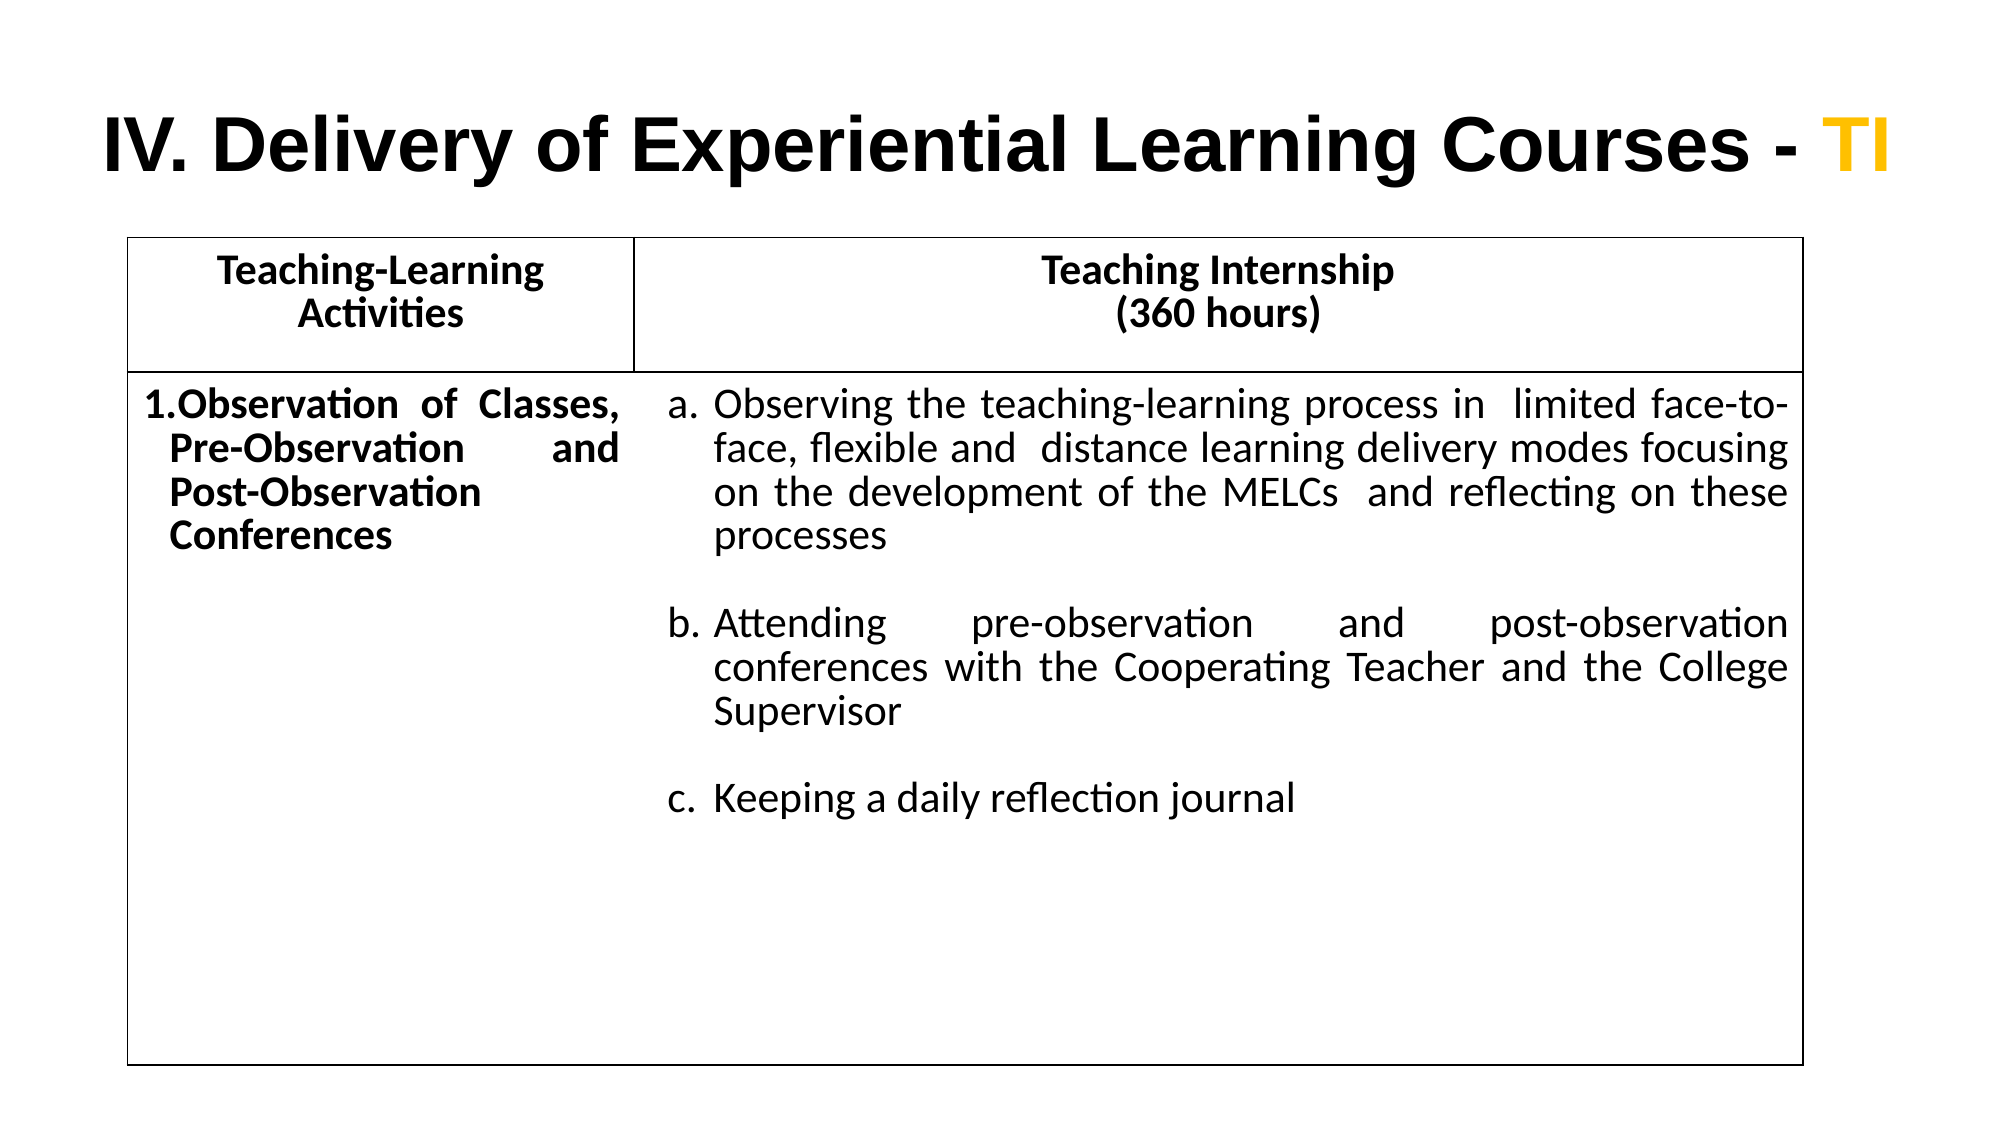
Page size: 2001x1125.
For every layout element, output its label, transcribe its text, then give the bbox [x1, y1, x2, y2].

table_cell Observing the teaching-learning process in limited face-to-face, flexible and distance learning delivery modes focusing on the development of the MELCs and reflecting on these processes Attending pre-observation and post-observation conferences with the Cooperating Teacher and the College Supervisor Keeping a daily reflection journal [634, 373, 1802, 1064]
table_header Teaching-Learning Activities [128, 238, 633, 371]
table_cell Observation of Classes, Pre-Observation and Post-Observation Conferences [128, 373, 634, 1064]
table_header Teaching Internship (360 hours) [635, 238, 1802, 371]
title IV. Delivery of Experiential Learning Courses - TI [82, 73, 1946, 207]
